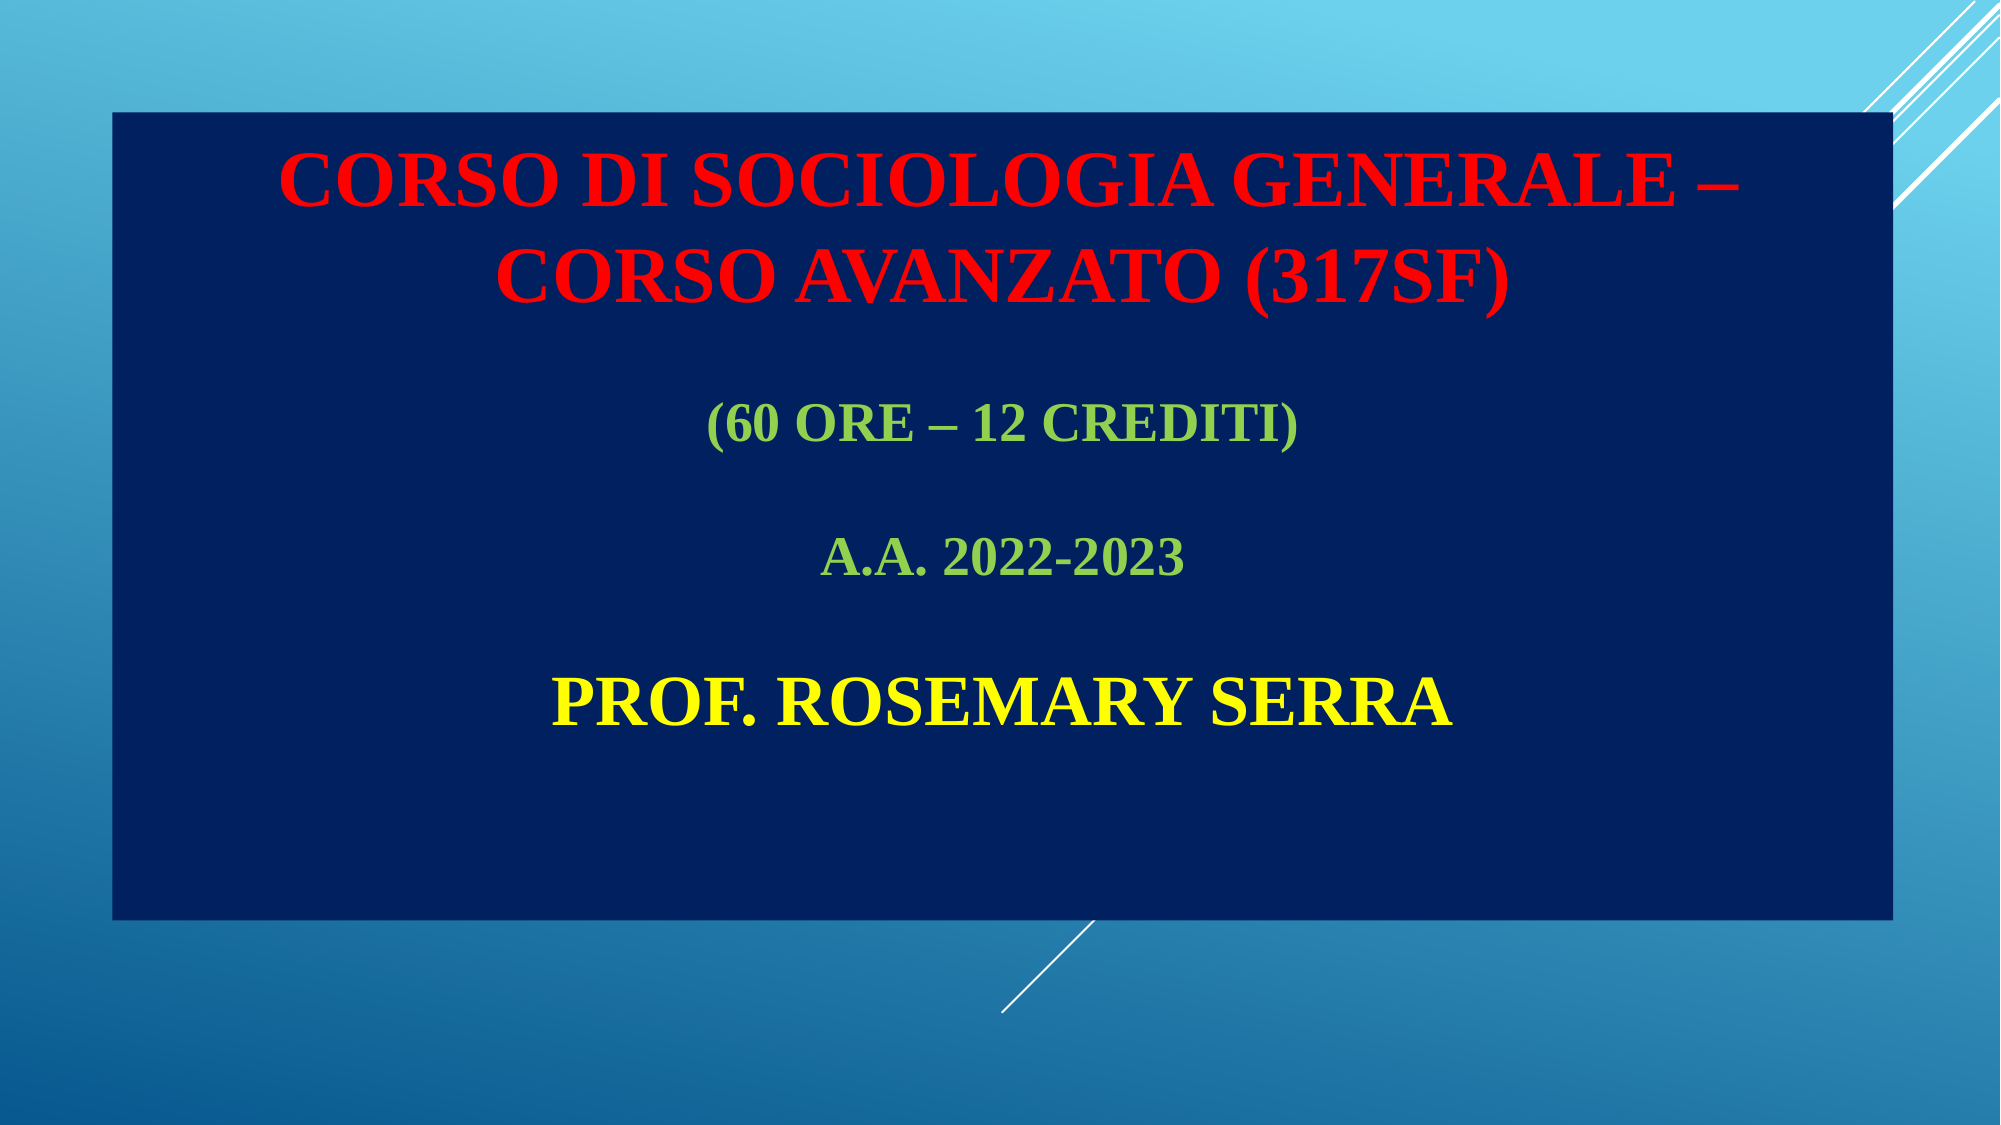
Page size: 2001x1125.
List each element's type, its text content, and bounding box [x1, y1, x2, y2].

title Corso di Sociologia Generale – Corso Avanzato (317SF) (60 ore – 12 crediti) A.A. 2022-2023 Prof. Rosemary Serra [112, 112, 1894, 921]
